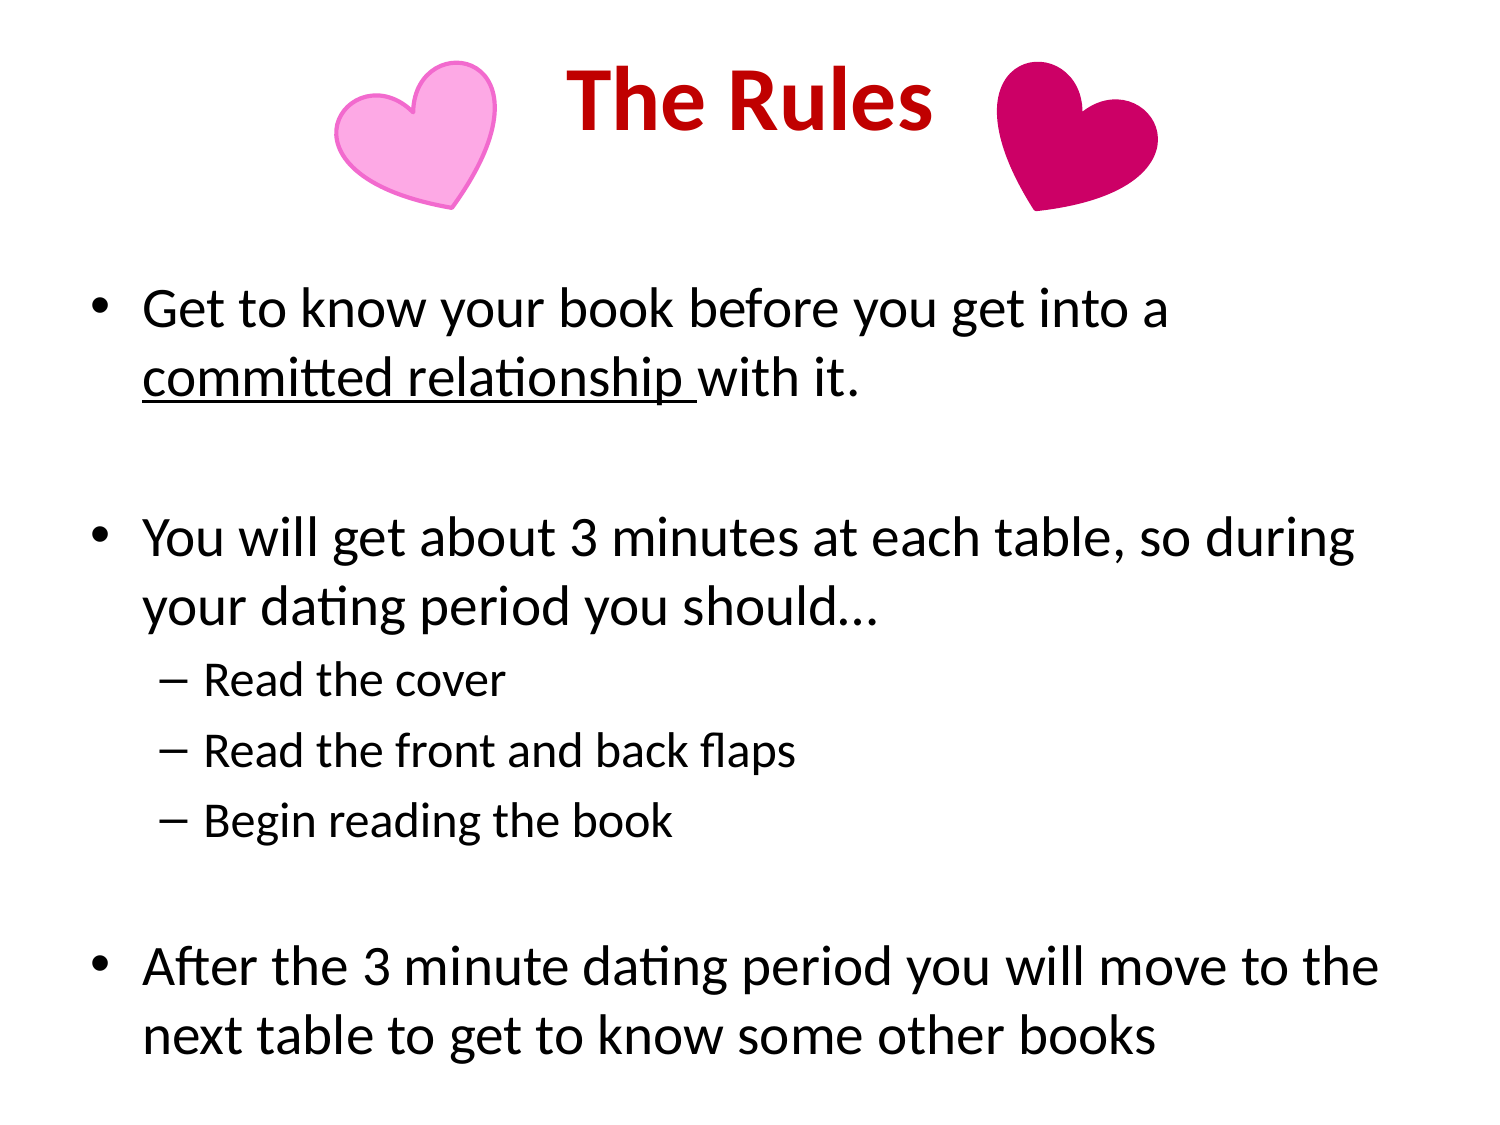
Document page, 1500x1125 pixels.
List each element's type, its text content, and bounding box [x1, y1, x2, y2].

title The Rules [75, 0, 1425, 188]
text_box [334, 60, 497, 210]
list Get to know your book before you get into a committed relationship with it. You will get about 3 minutes at each table, so during your dating period you should… Read the cover Read the front and back flaps Begin reading the book After the 3 minute dating period you will move to the next table to get to know some other books [75, 262, 1425, 1075]
text_box [996, 61, 1158, 212]
